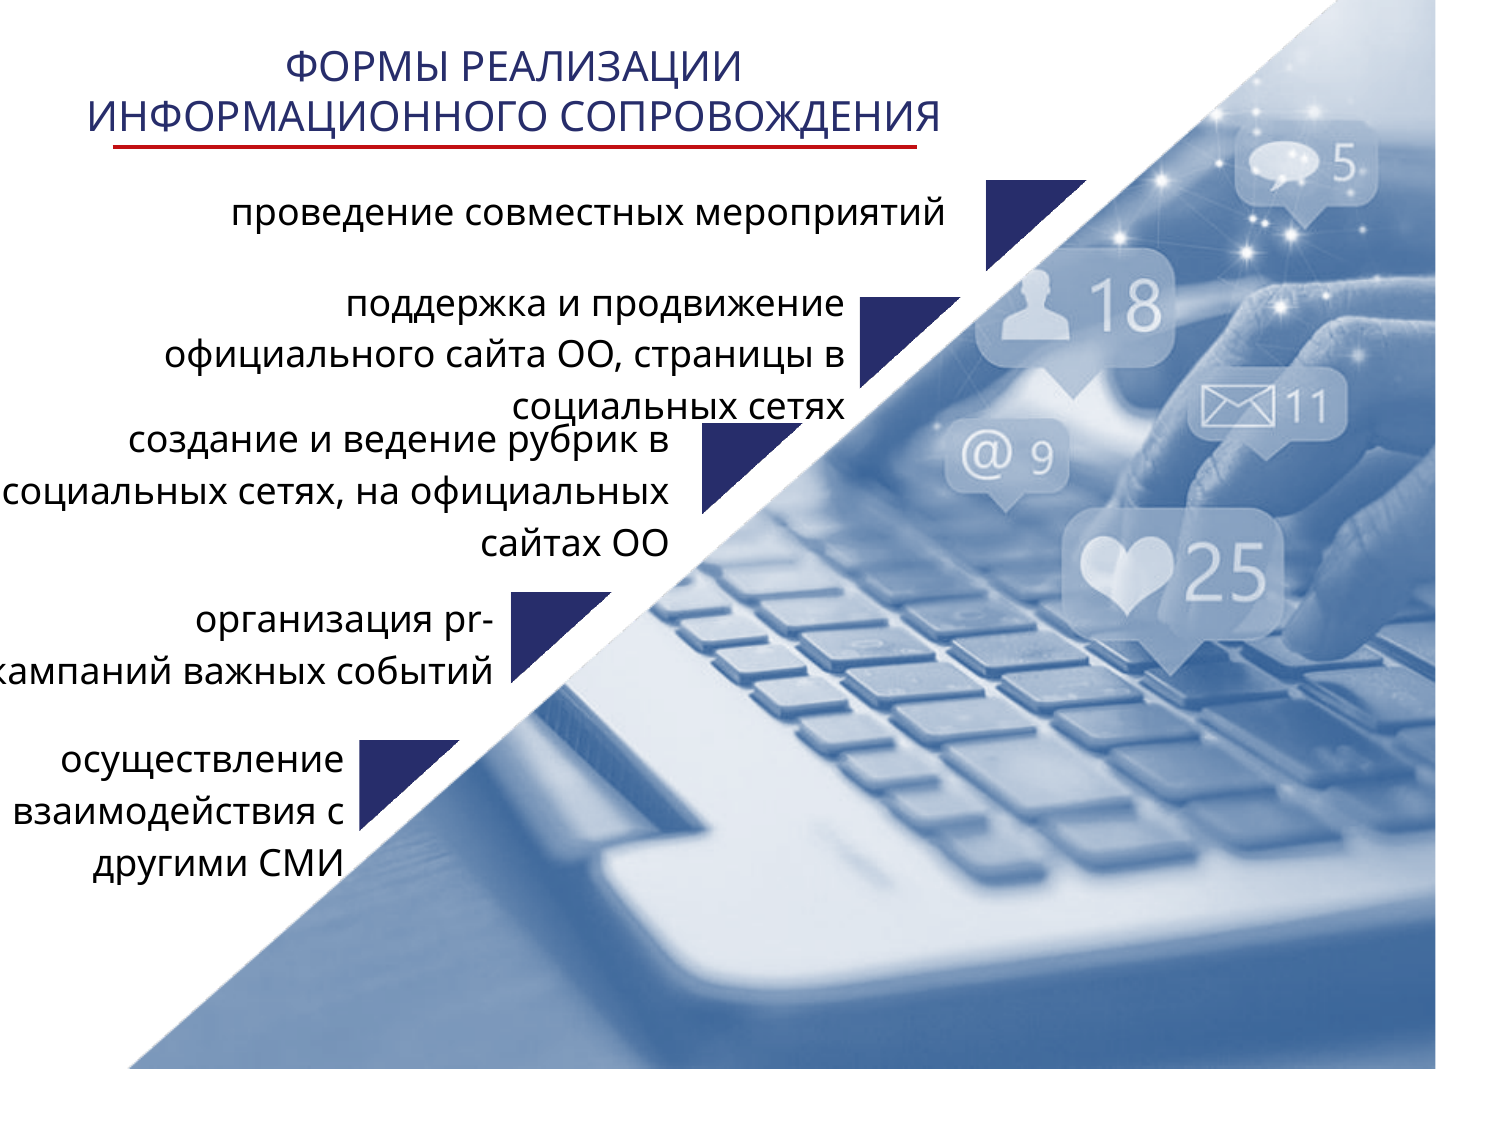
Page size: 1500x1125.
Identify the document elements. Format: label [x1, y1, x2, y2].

text_box [0, 0, 1436, 1069]
